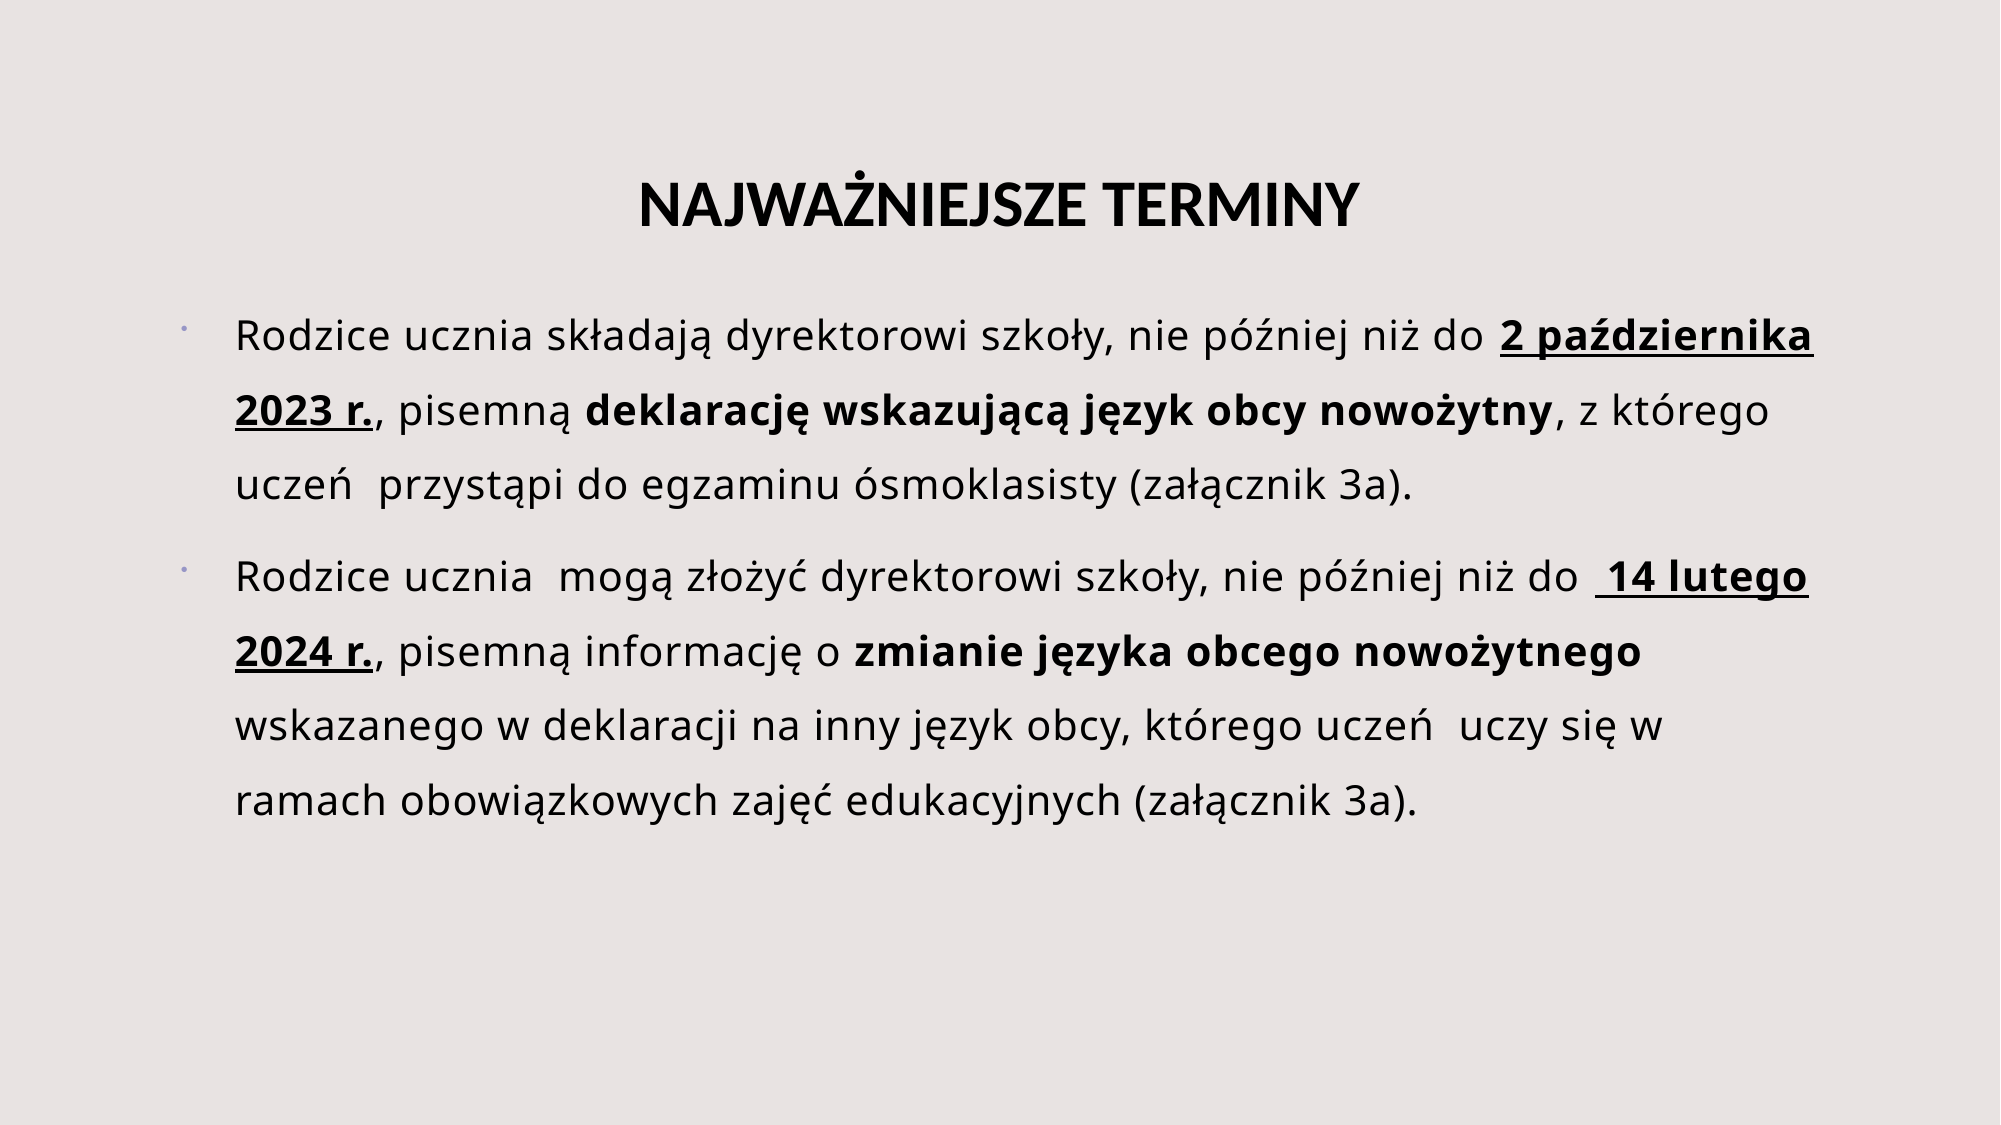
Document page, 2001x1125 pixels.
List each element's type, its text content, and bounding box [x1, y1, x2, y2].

list Rodzice ucznia składają dyrektorowi szkoły, nie później niż do 2 października 2023 r., pisemną deklarację wskazującą język obcy nowożytny, z którego uczeń przystąpi do egzaminu ósmoklasisty (załącznik 3a). Rodzice ucznia mogą złożyć dyrektorowi szkoły, nie później niż do 14 lutego 2024 r., pisemną informację o zmianie języka obcego nowożytnego wskazanego w deklaracji na inny język obcy, którego uczeń uczy się w ramach obowiązkowych zajęć edukacyjnych (załącznik 3a). [162, 276, 1838, 940]
title NAJWAŻNIEJSZE TERMINY [162, 64, 1838, 248]
